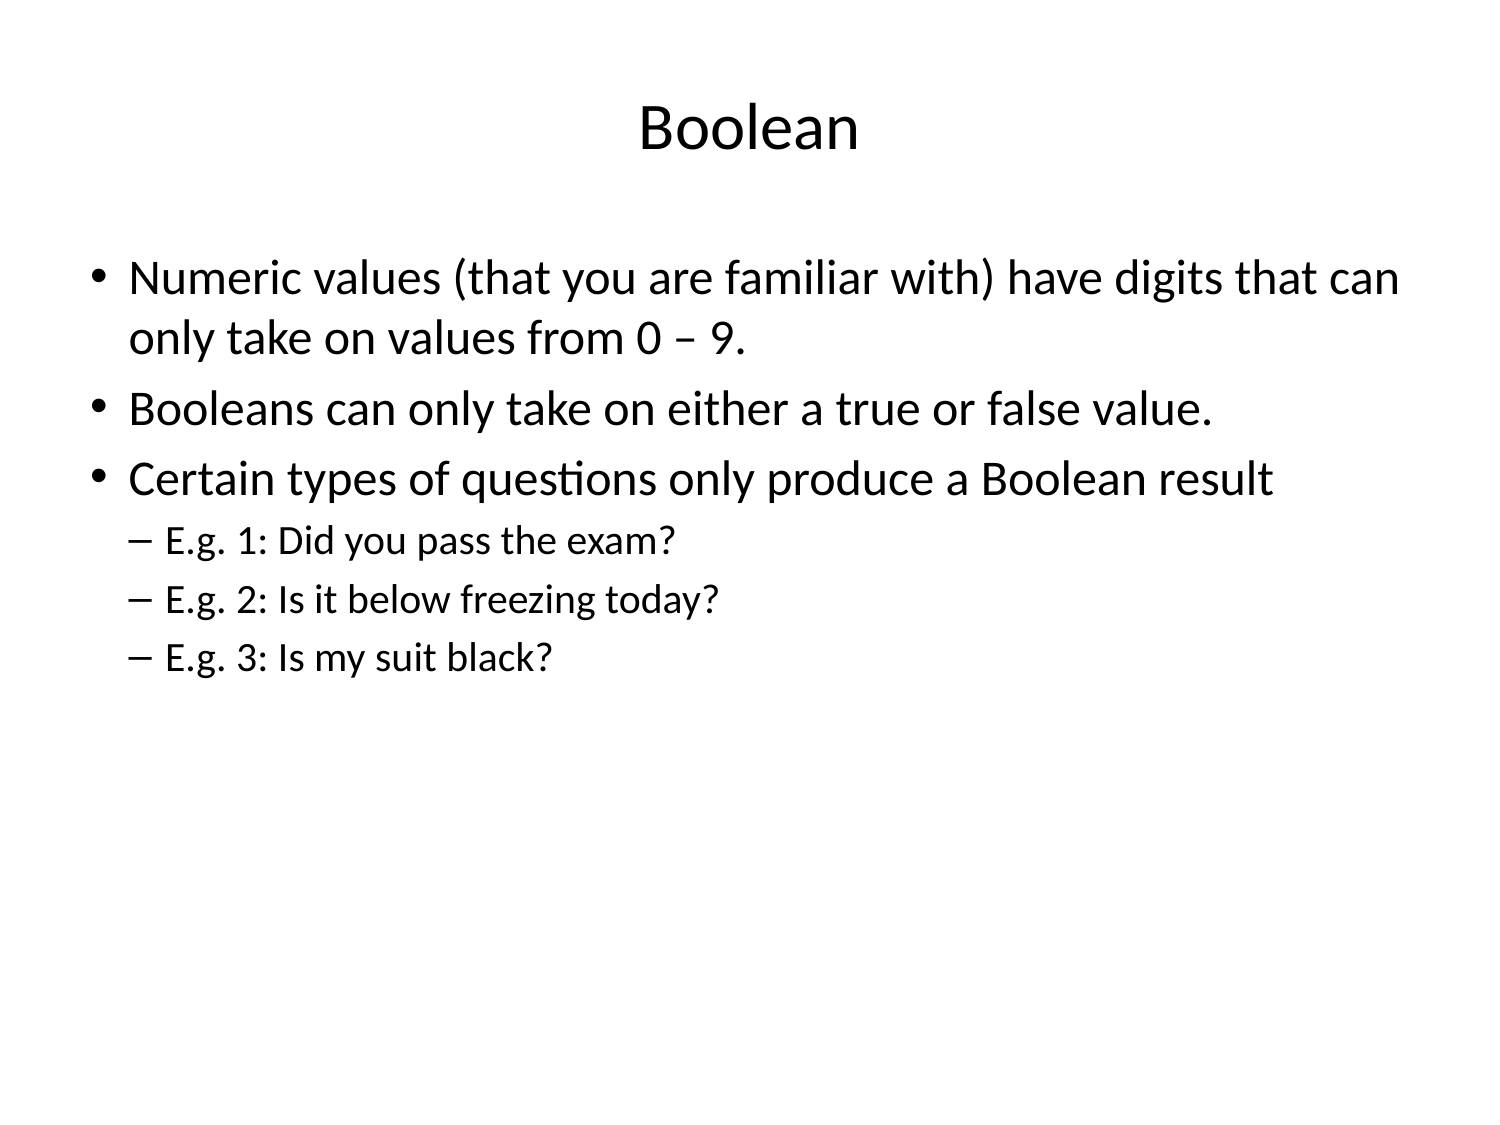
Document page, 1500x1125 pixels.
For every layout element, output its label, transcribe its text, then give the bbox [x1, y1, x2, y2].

title Boolean [75, 45, 1425, 200]
list Numeric values (that you are familiar with) have digits that can only take on values from 0 – 9. Booleans can only take on either a true or false value. Certain types of questions only produce a Boolean result E.g. 1: Did you pass the exam? E.g. 2: Is it below freezing today? E.g. 3: Is my suit black? [75, 237, 1425, 1063]
